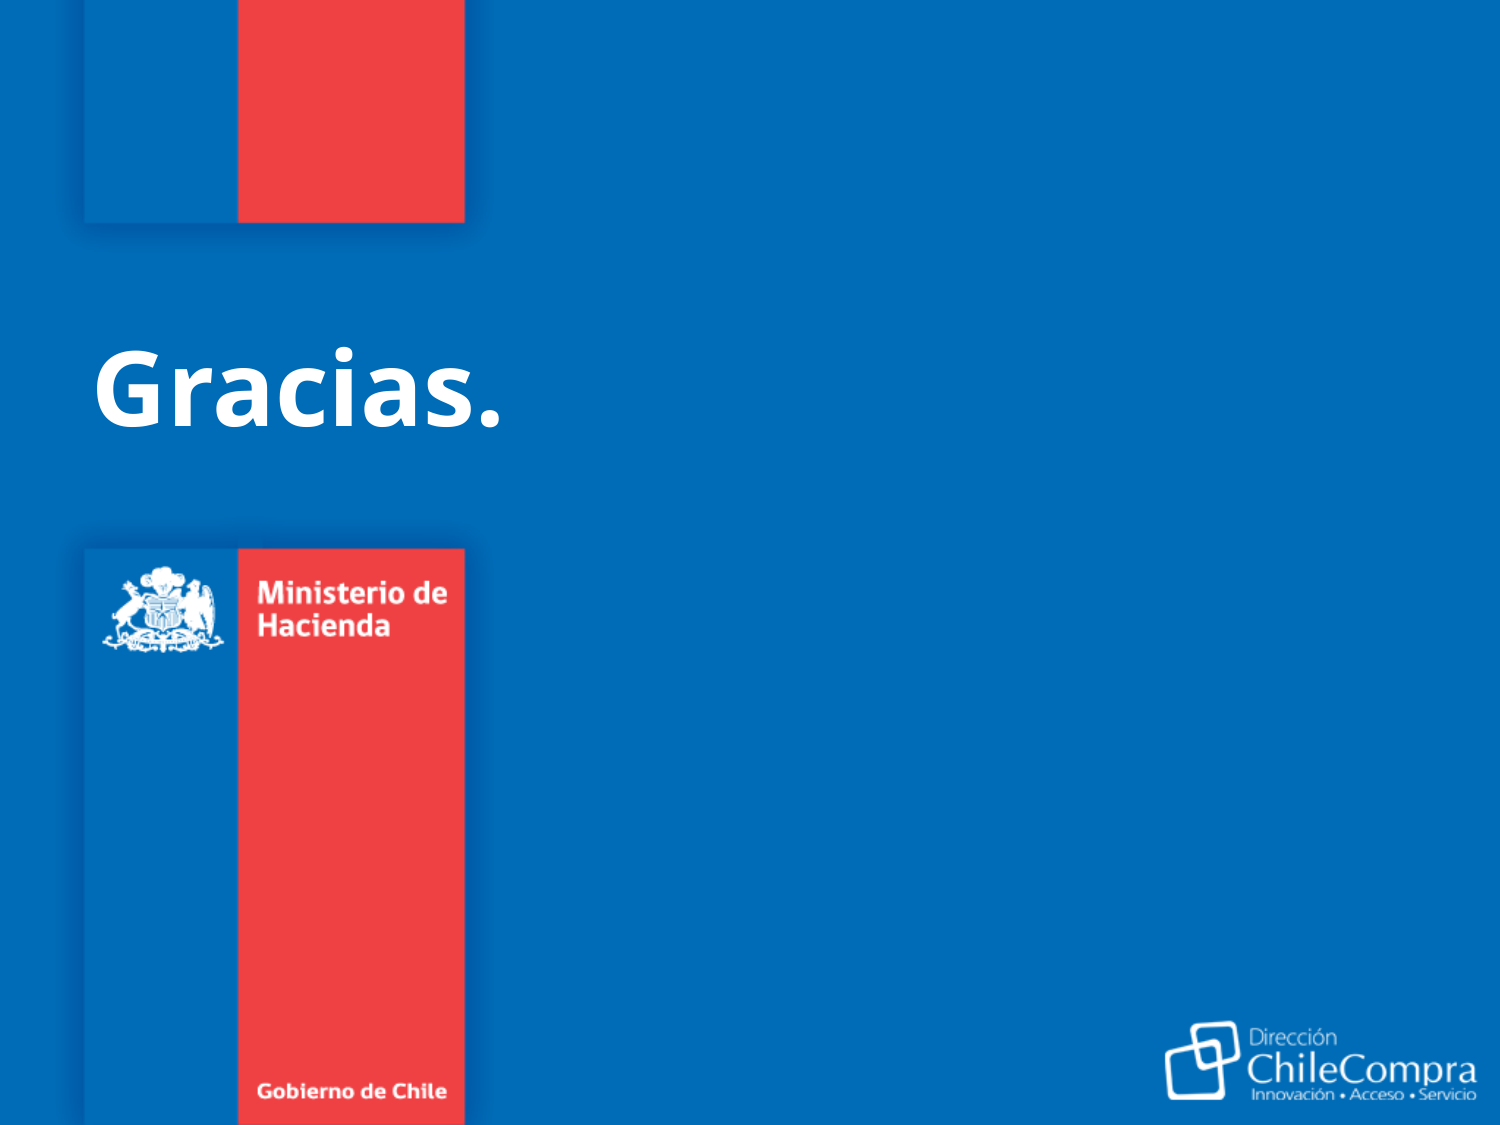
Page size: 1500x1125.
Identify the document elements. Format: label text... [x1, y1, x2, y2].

list Gracias. [76, 314, 1036, 504]
picture [0, 0, 1500, 1125]
